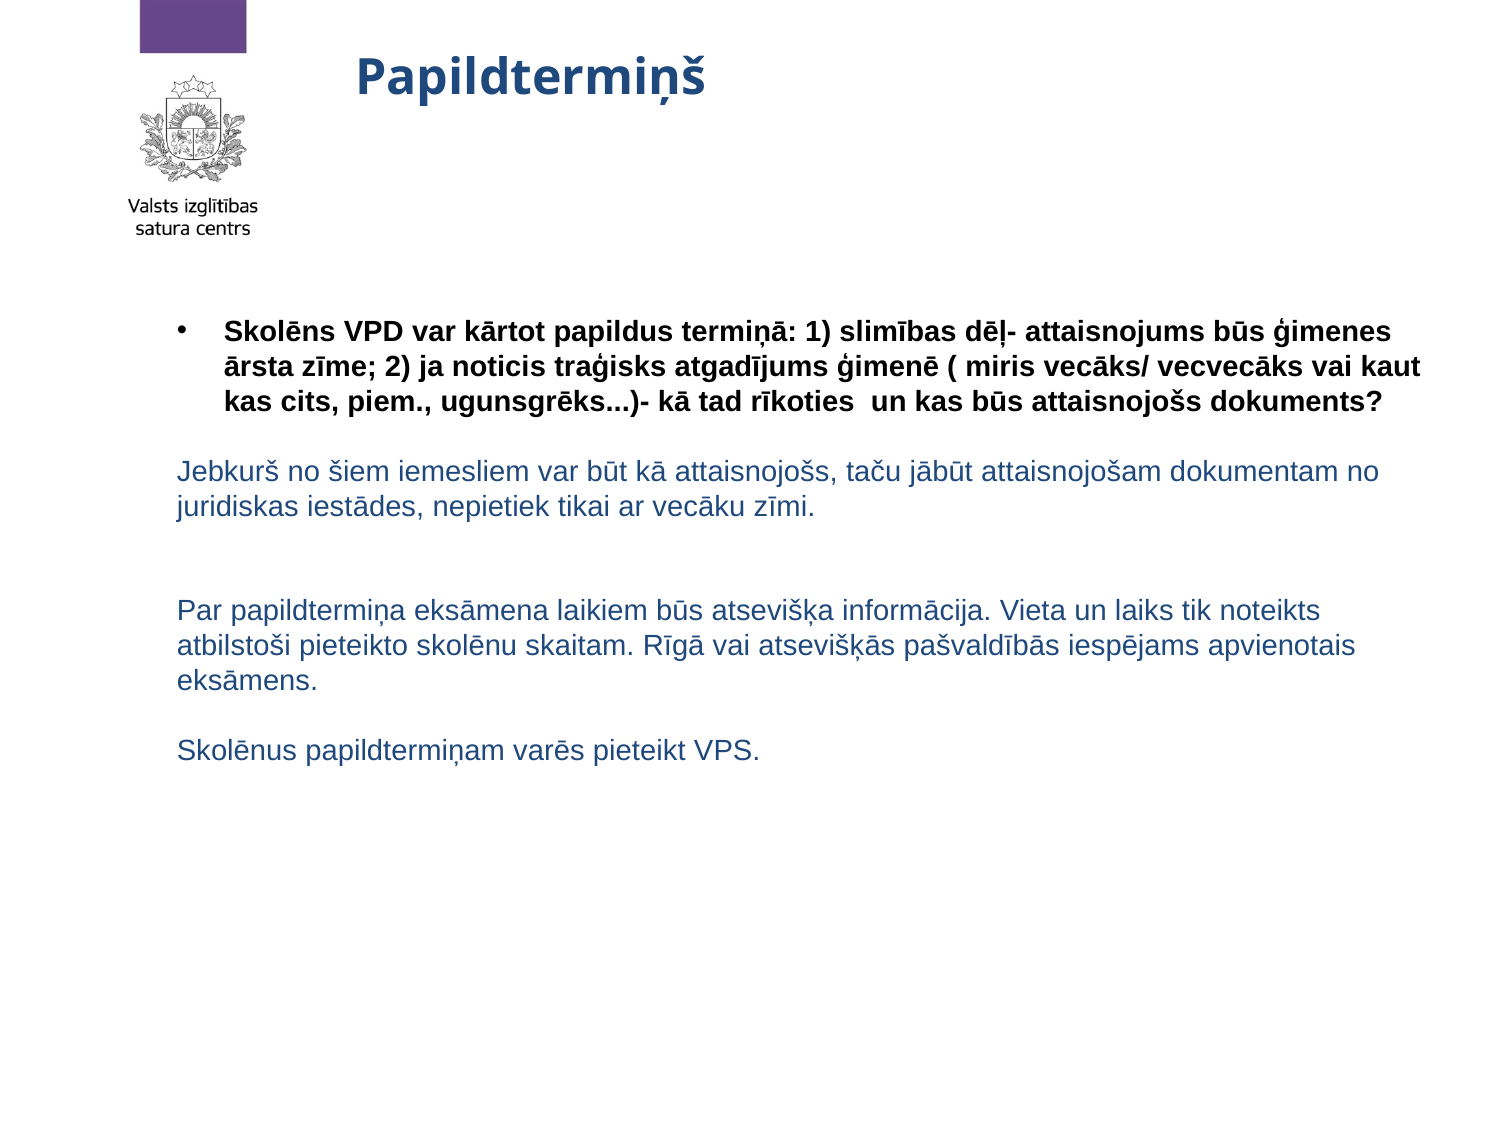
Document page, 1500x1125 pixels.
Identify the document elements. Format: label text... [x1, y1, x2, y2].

text_box Skolēns VPD var kārtot papildus termiņā: 1) slimības dēļ- attaisnojums būs ģimenes ārsta zīme; 2) ja noticis traģisks atgadījums ģimenē ( miris vecāks/ vecvecāks vai kaut kas cits, piem., ugunsgrēks...)- kā tad rīkoties un kas būs attaisnojošs dokuments? Jebkurš no šiem iemesliem var būt kā attaisnojošs, taču jābūt attaisnojošam dokumentam no juridiskas iestādes, nepietiek tikai ar vecāku zīmi. Par papildtermiņa eksāmena laikiem būs atsevišķa informācija. Vieta un laiks tik noteikts atbilstoši pieteikto skolēnu skaitam. Rīgā vai atsevišķās pašvaldībās iespējams apvienotais eksāmens. Skolēnus papildtermiņam varēs pieteikt VPS. [162, 304, 1442, 774]
title Papildtermiņš [339, 36, 1403, 137]
text_box [111, 261, 1456, 348]
picture [48, 0, 338, 321]
